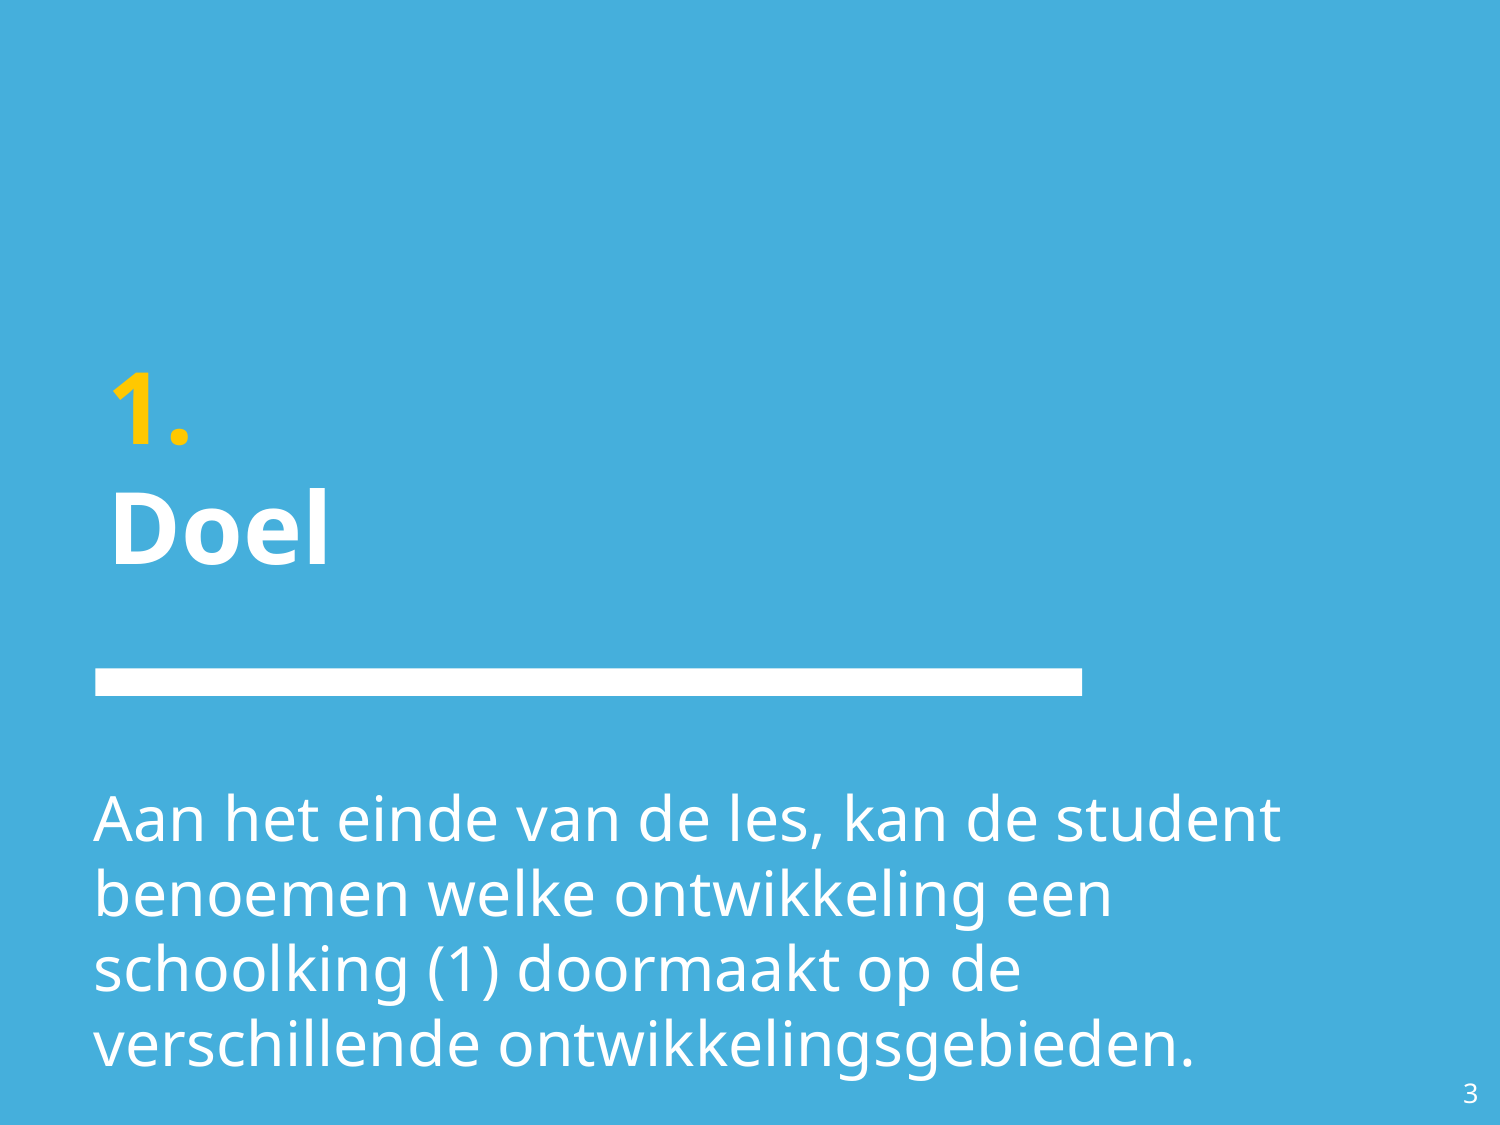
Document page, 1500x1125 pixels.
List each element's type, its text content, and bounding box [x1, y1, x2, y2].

title 1. Doel [92, 346, 1079, 600]
subtitle Aan het einde van de les, kan de student benoemen welke ontwikkeling een schoolking (1) doormaakt op de verschillende ontwikkelingsgebieden. [79, 764, 1404, 944]
slide_number ‹#› [1403, 1061, 1494, 1125]
